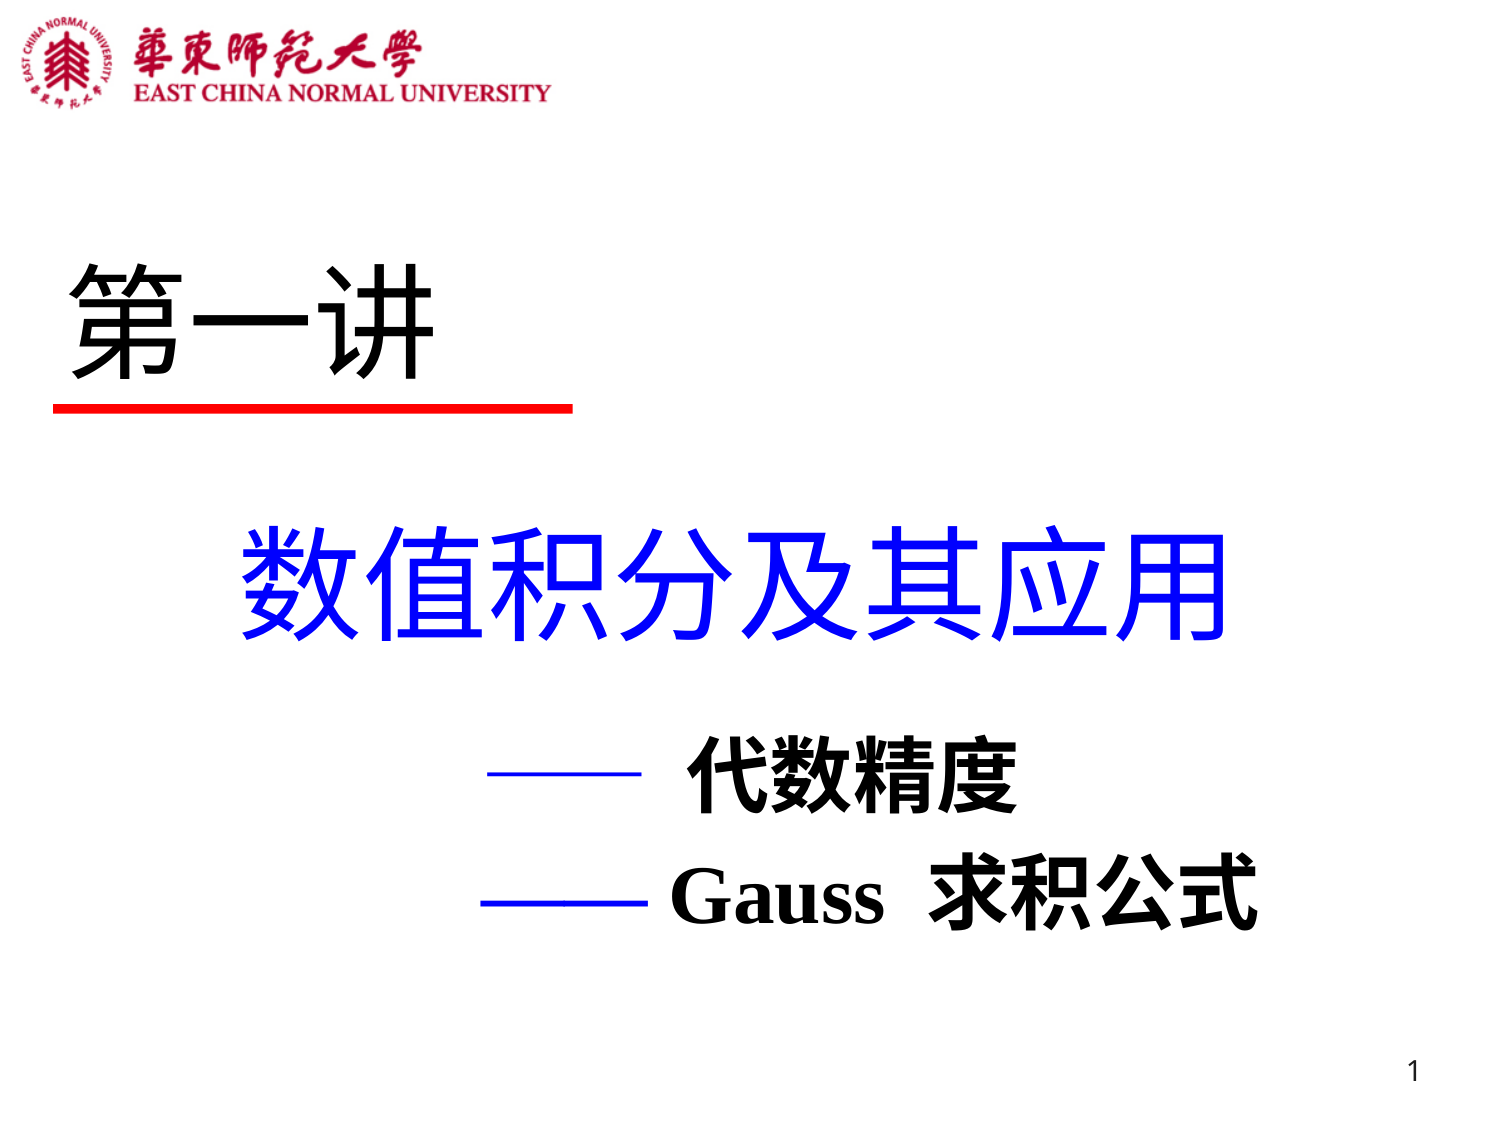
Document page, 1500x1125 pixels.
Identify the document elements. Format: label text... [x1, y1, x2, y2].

text_box 数值积分及其应用 [37, 499, 1438, 664]
slide_number 1 [1125, 1025, 1438, 1100]
picture [0, 2, 562, 114]
title 第一讲 [48, 199, 545, 402]
text_box —— 代数精度 —— Gauss 求积公式 [466, 716, 1477, 948]
